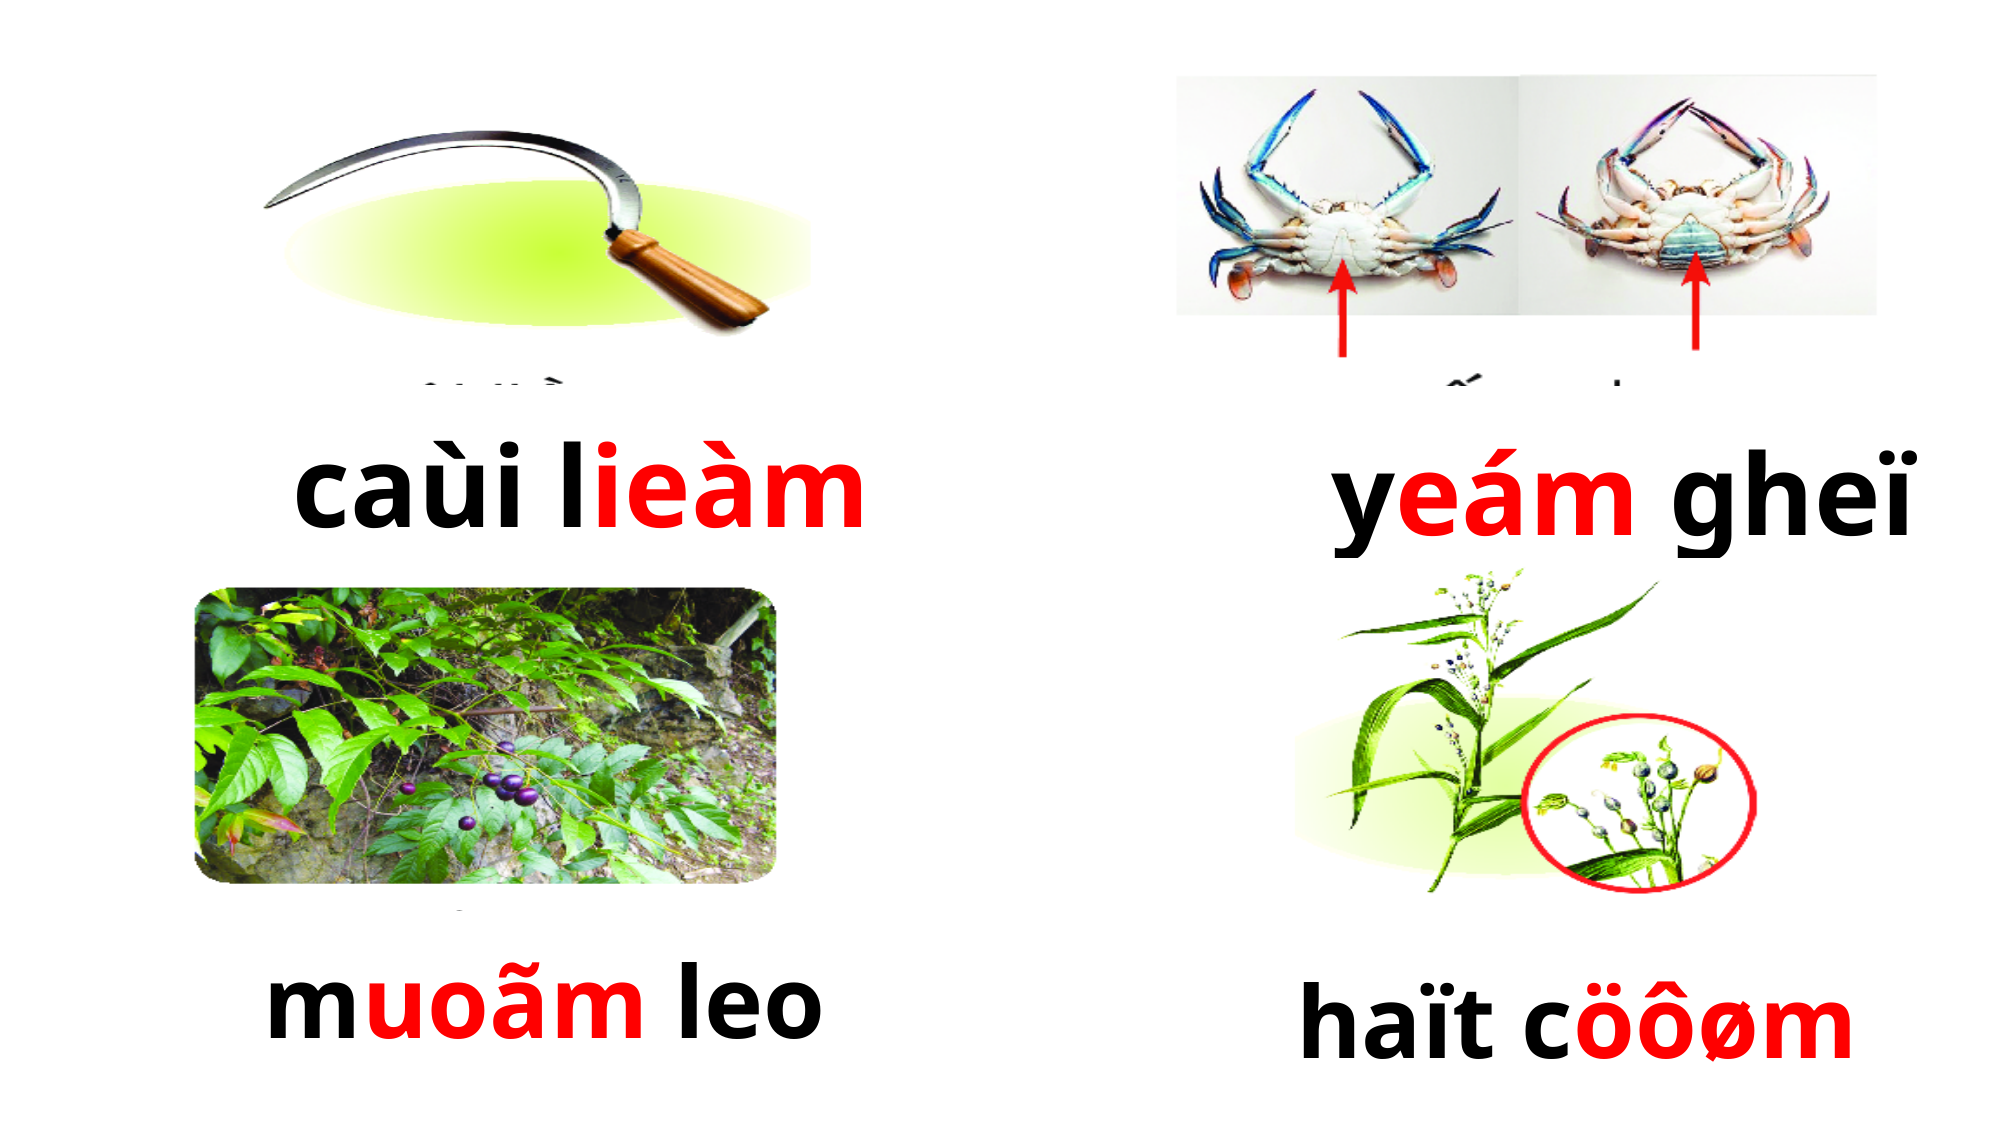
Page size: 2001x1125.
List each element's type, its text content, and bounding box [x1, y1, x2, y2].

picture [246, 6, 811, 385]
text_box yeám gheï [1268, 415, 1979, 566]
picture [1154, 6, 1895, 386]
text_box caùi lieàm [225, 407, 937, 558]
text_box muoãm leo [225, 930, 864, 1066]
text_box haït cöôøm [1242, 950, 1912, 1086]
picture [172, 578, 811, 911]
picture [1294, 557, 1802, 907]
